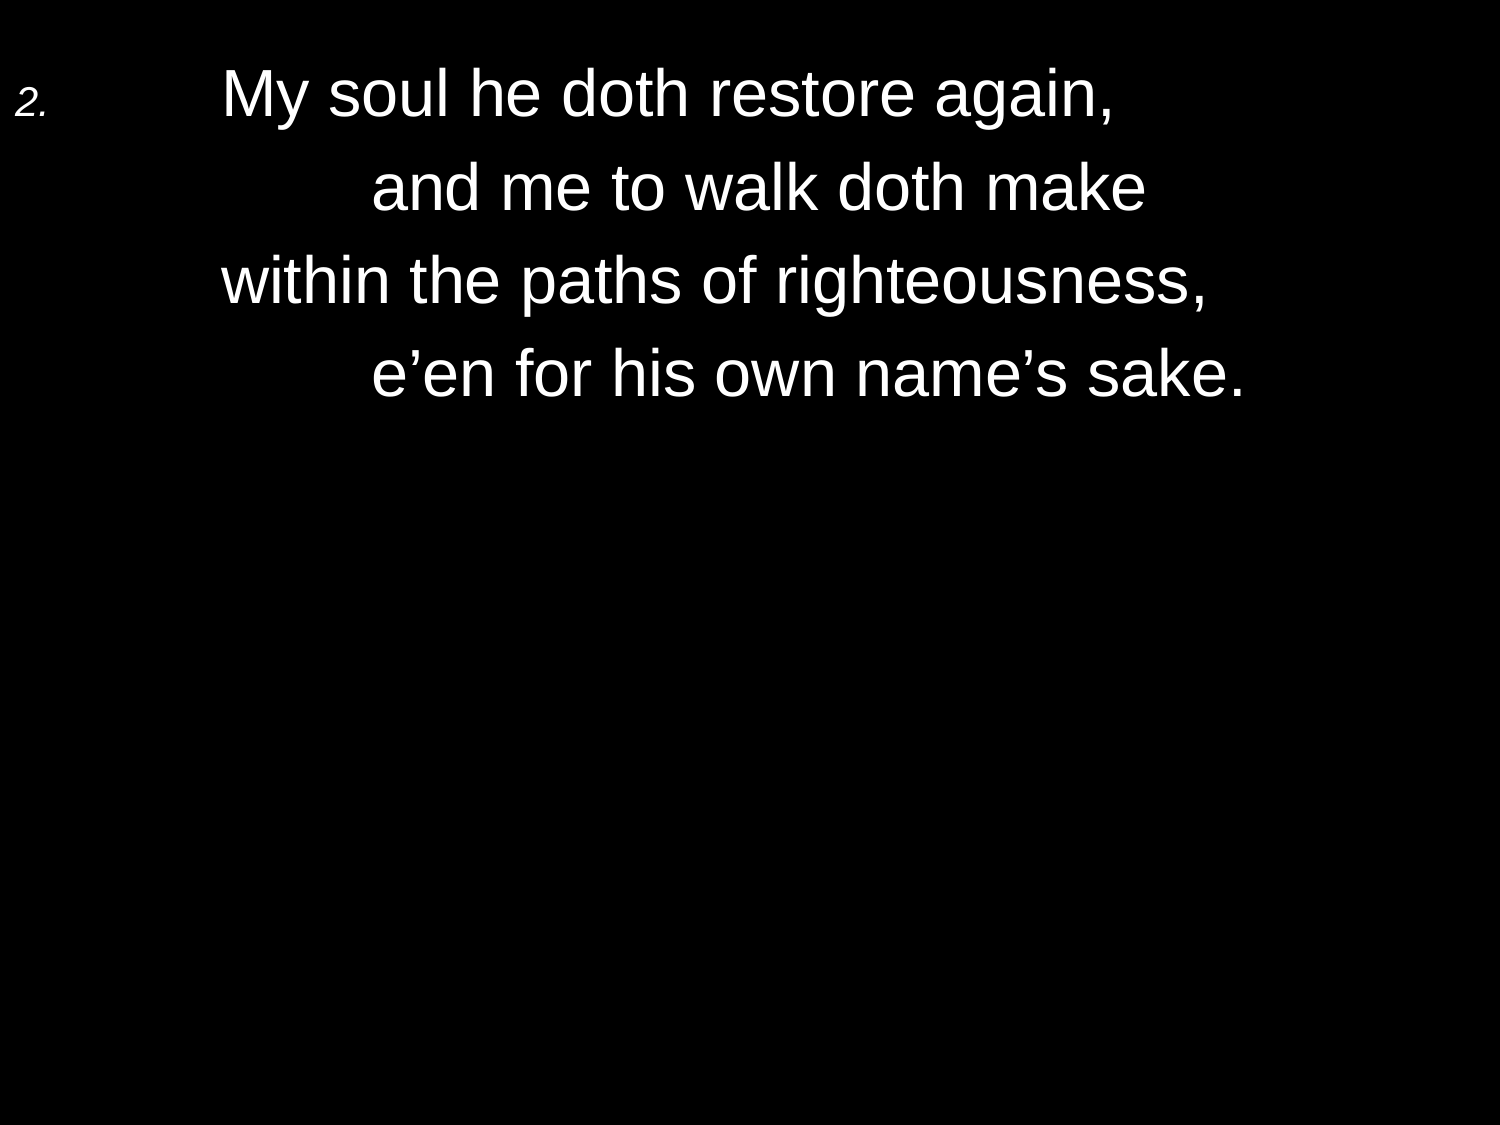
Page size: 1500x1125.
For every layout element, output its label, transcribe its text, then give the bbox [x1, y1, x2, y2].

list 2. My soul he doth restore again, and me to walk doth make within the paths of righteousness, e’en for his own name’s sake. [0, 42, 1500, 1047]
